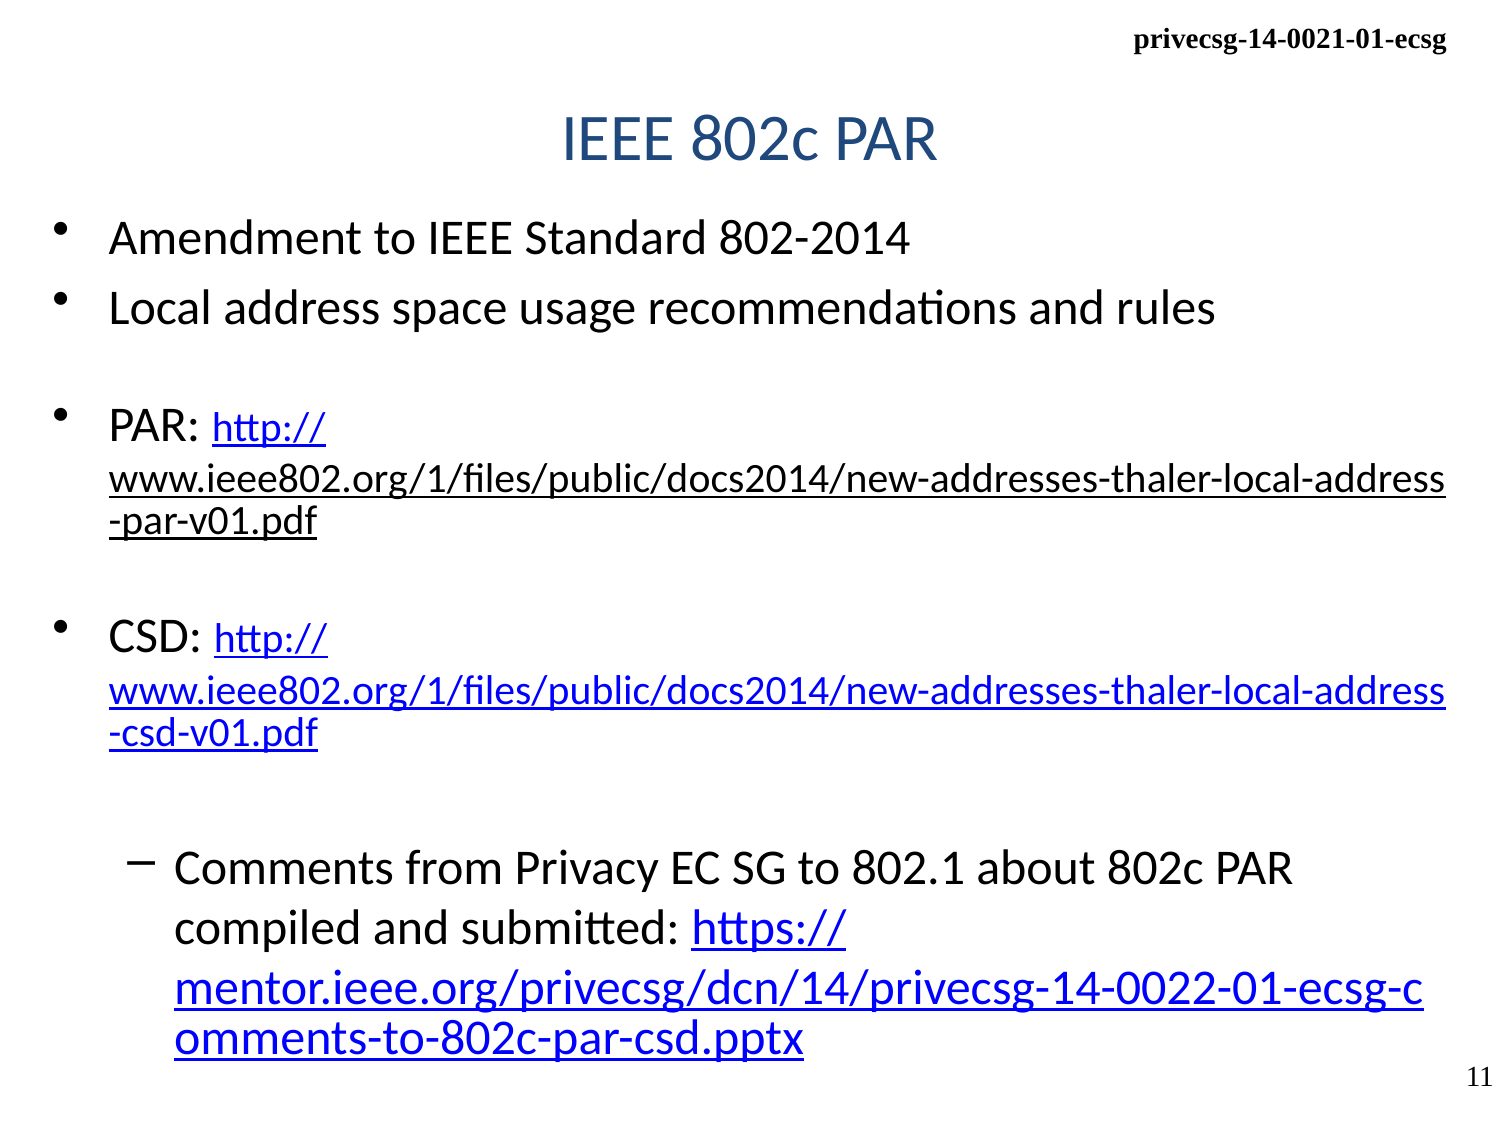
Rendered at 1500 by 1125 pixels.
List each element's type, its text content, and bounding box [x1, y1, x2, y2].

title IEEE 802c PAR [75, 41, 1425, 197]
list Amendment to IEEE Standard 802-2014 Local address space usage recommendations and rules PAR: http://www.ieee802.org/1/files/public/docs2014/new-addresses-thaler-local-address-par-v01.pdf CSD: http://www.ieee802.org/1/files/public/docs2014/new-addresses-thaler-local-address-csd-v01.pdf Comments from Privacy EC SG to 802.1 about 802c PAR compiled and submitted: https://mentor.ieee.org/privecsg/dcn/14/privecsg-14-0022-01-ecsg-comments-to-802c-par-csd.pptx [37, 197, 1463, 1114]
